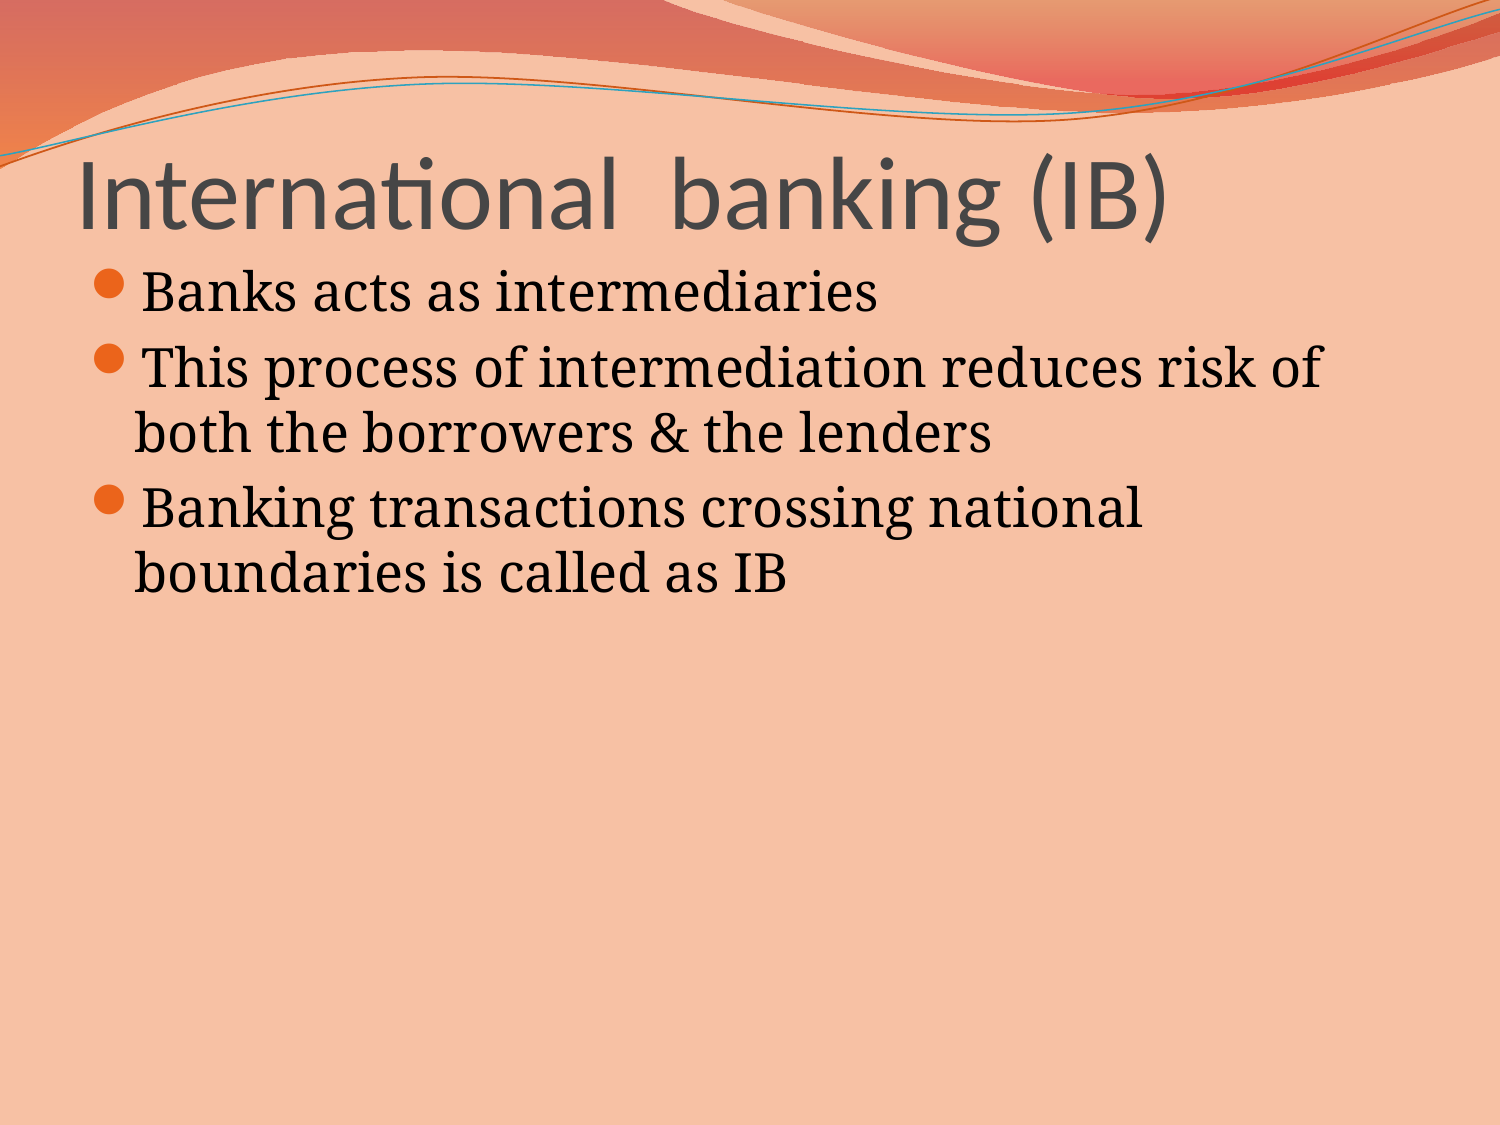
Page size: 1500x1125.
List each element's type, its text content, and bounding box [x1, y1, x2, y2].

title International banking (IB) [75, 62, 1425, 249]
list Banks acts as intermediaries This process of intermediation reduces risk of both the borrowers & the lenders Banking transactions crossing national boundaries is called as IB [75, 249, 1425, 1013]
